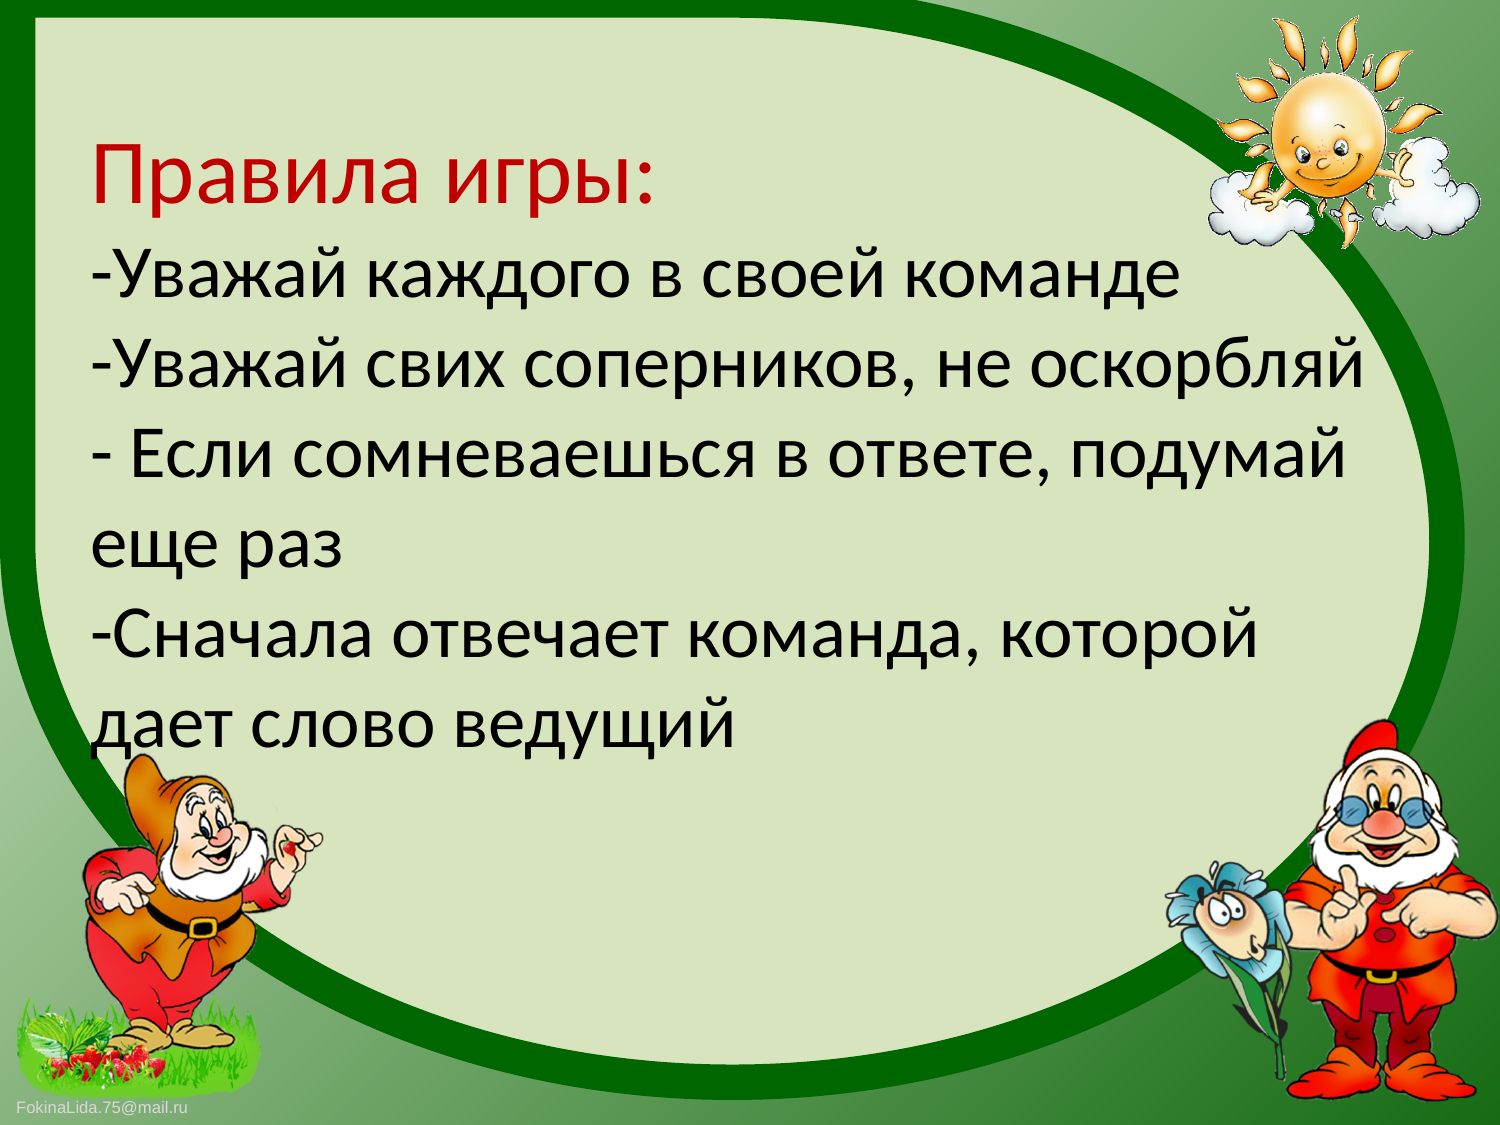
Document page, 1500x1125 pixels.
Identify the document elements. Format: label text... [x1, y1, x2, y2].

picture [17, 751, 324, 1101]
title Правила игры: -Уважай каждого в своей команде -Уважай свих соперников, не оскорбляй - Если сомневаешься в ответе, подумай еще раз -Сначала отвечает команда, которой дает слово ведущий [75, 19, 1425, 1035]
picture [1198, 0, 1500, 257]
picture [1163, 716, 1500, 1104]
